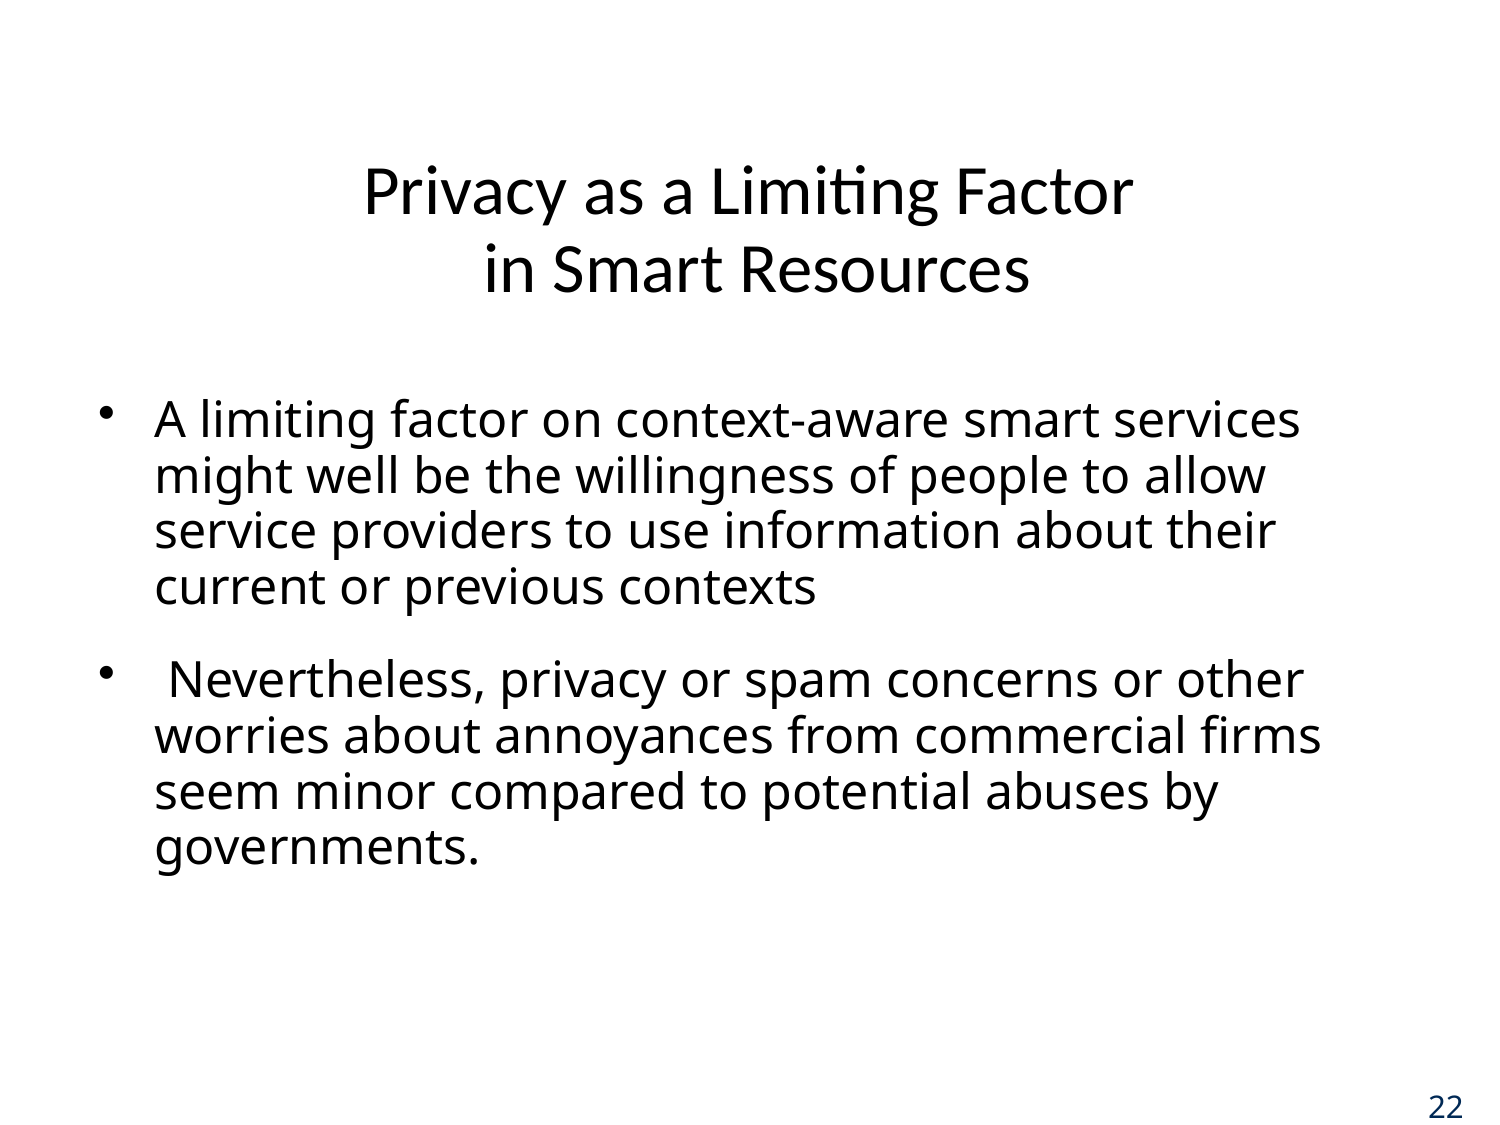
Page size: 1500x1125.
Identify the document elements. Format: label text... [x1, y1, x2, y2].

text_box A limiting factor on context-aware smart services might well be the willingness of people to allow service providers to use information about their current or previous contexts Nevertheless, privacy or spam concerns or other worries about annoyances from commercial firms seem minor compared to potential abuses by governments. [87, 387, 1447, 882]
title Privacy as a Limiting Factor in Smart Resources [74, 132, 1425, 328]
text_box 22 [1438, 1081, 1454, 1119]
